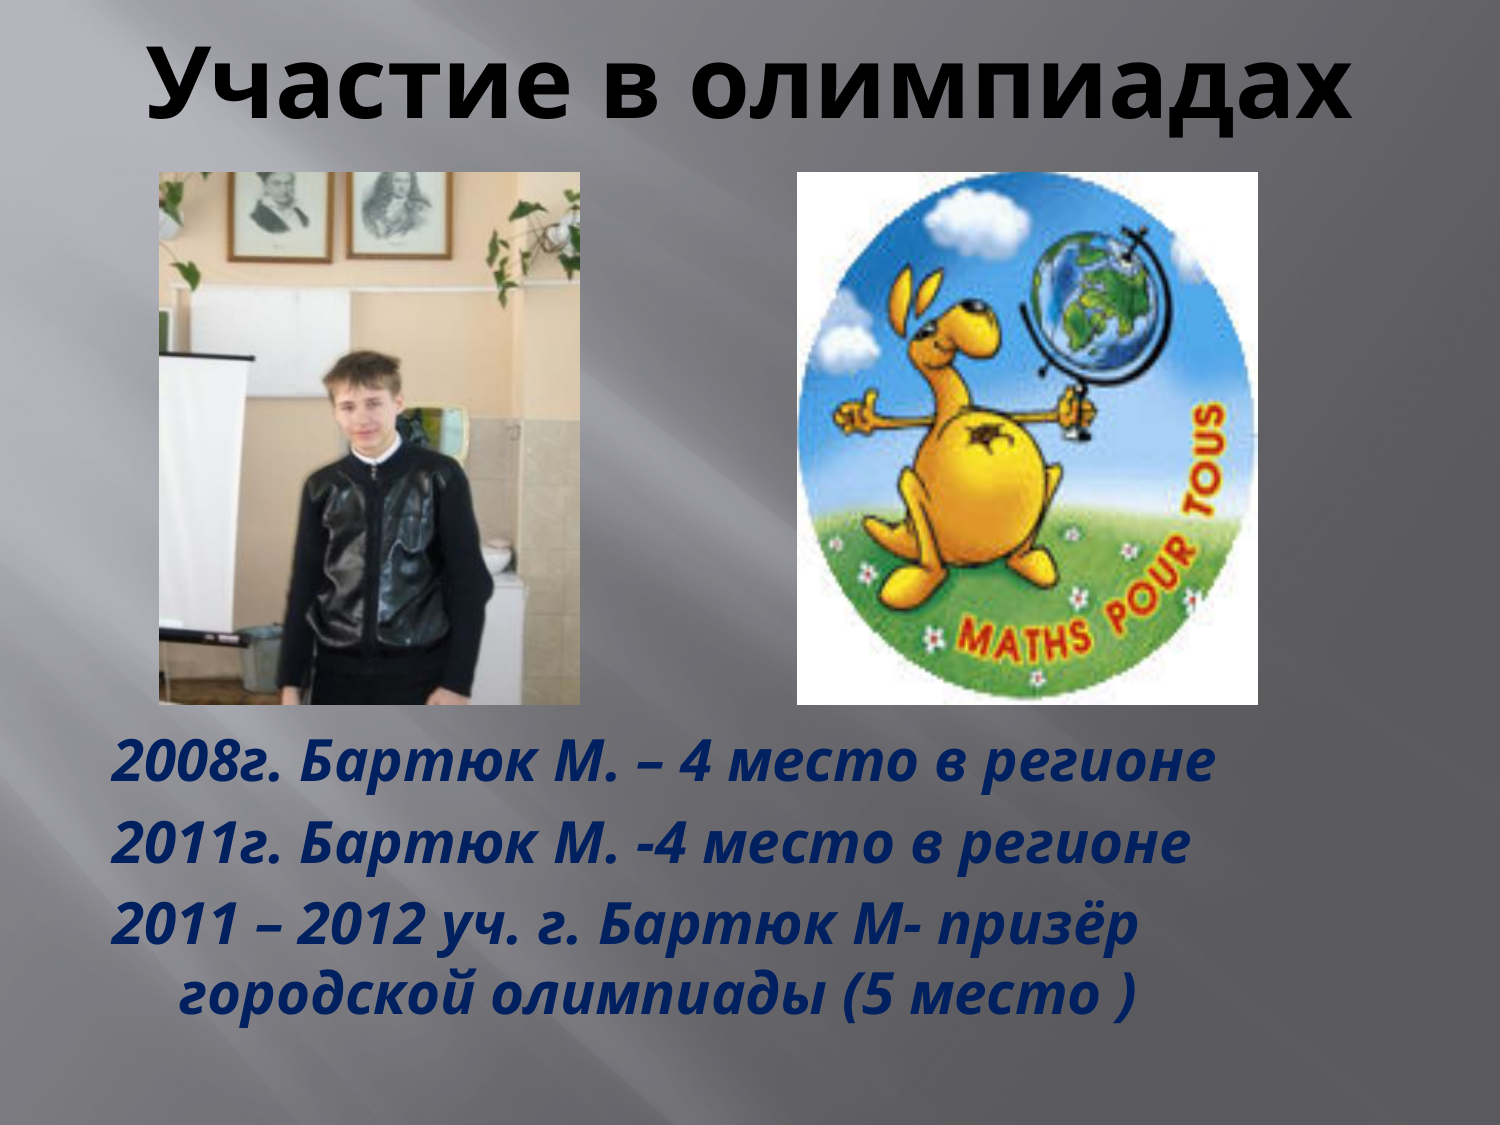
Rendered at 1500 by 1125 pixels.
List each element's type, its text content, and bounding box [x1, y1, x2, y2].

picture [796, 172, 1259, 705]
list 2008г. Бартюк М. – 4 место в регионе 2011г. Бартюк М. -4 место в регионе 2011 – 2012 уч. г. Бартюк М- призёр городской олимпиады (5 место ) [75, 716, 1425, 1035]
picture [159, 172, 580, 705]
title Участие в олимпиадах [75, 45, 1425, 233]
